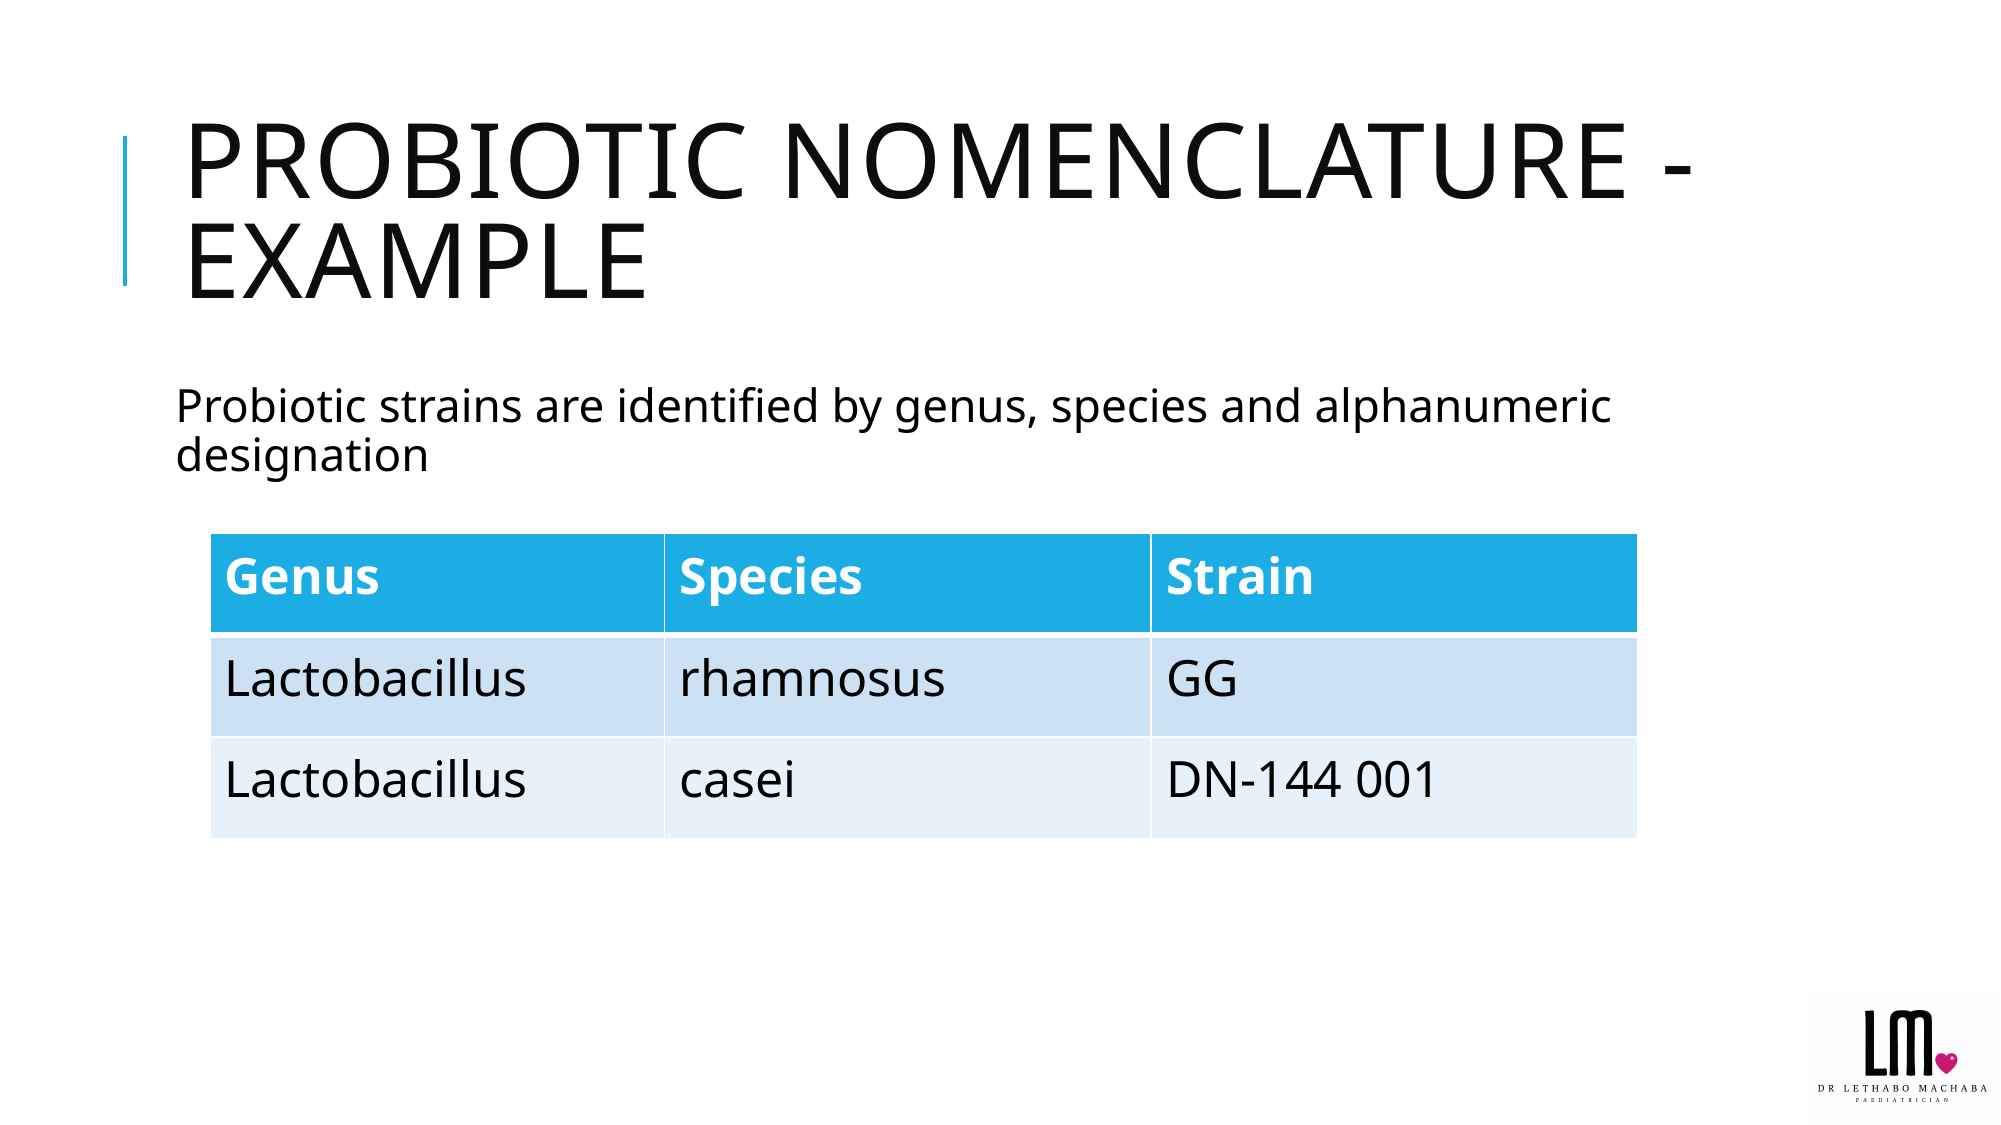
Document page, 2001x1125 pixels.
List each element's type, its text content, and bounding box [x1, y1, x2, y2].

picture [1803, 985, 2000, 1125]
table_header Genus [211, 534, 664, 632]
table_header Strain [1152, 534, 1637, 632]
table_cell Lactobacillus [211, 738, 664, 838]
table_cell DN-144 001 [1152, 738, 1637, 838]
table_cell Lactobacillus [211, 638, 664, 736]
table_cell rhamnosus [665, 638, 1150, 736]
table_header Species [665, 534, 1150, 632]
title Probiotic Nomenclature - Example [168, 96, 1763, 342]
list Probiotic strains are identified by genus, species and alphanumeric designation [168, 375, 1763, 1035]
table_cell GG [1152, 638, 1637, 736]
table_cell casei [665, 738, 1150, 838]
